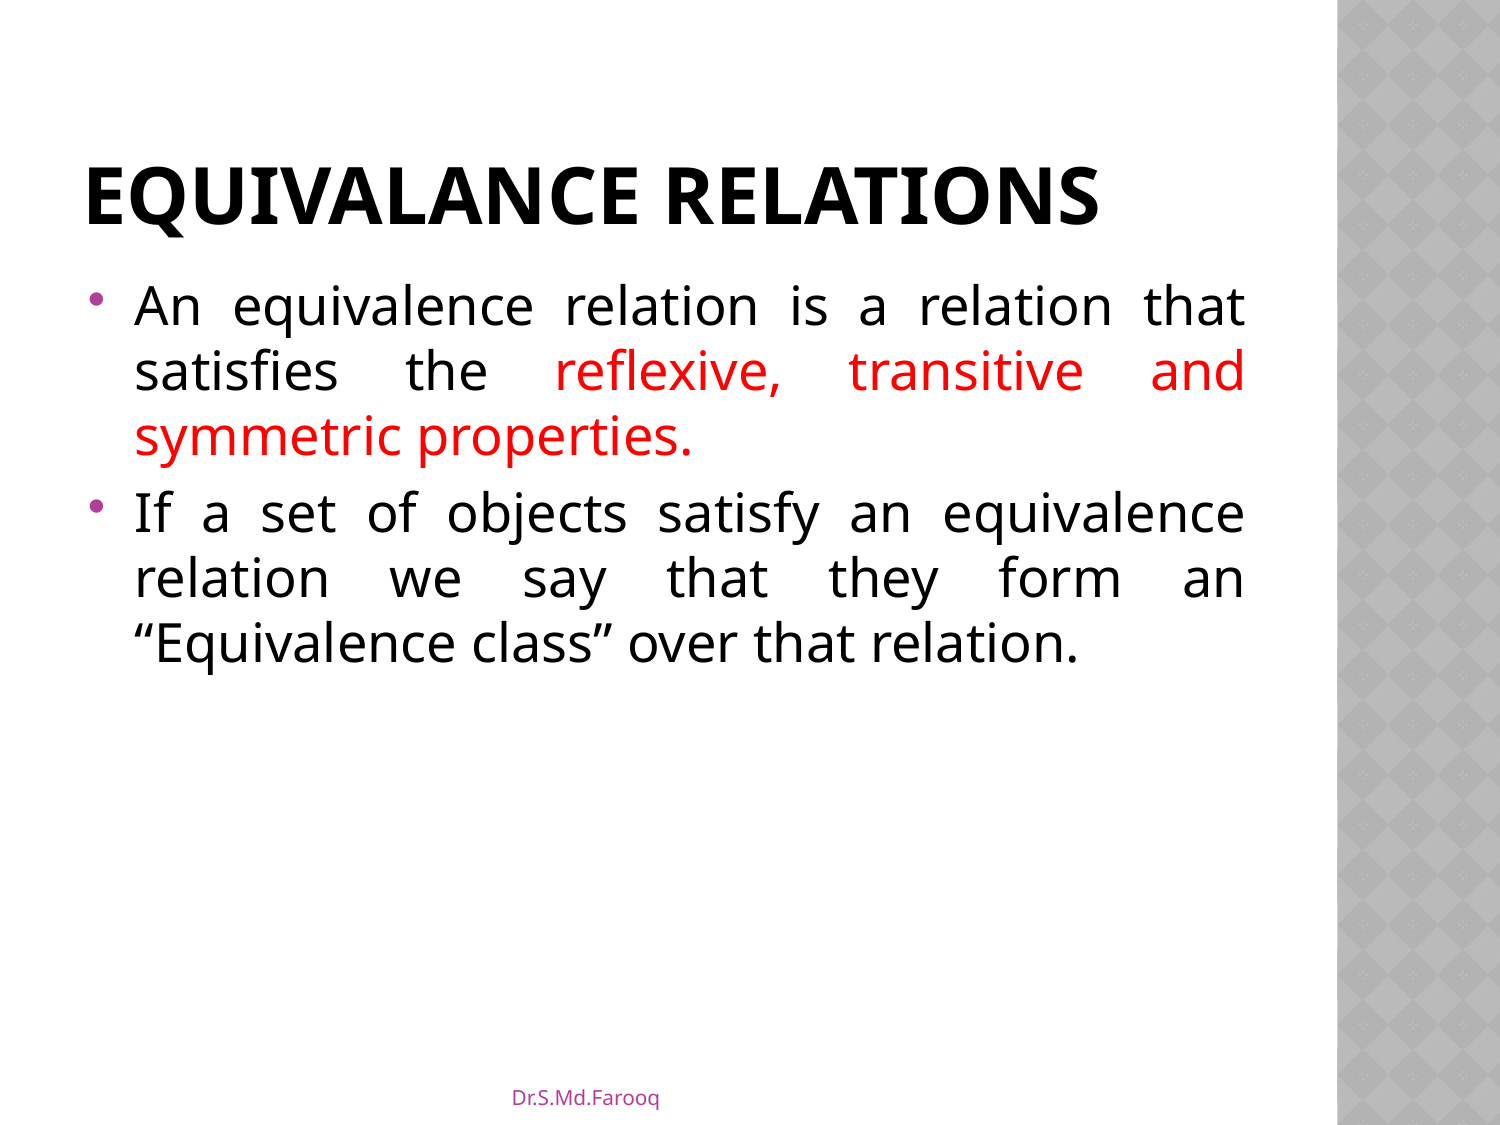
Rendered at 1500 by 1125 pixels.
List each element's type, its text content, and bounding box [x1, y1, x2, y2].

title Equivalance relations [75, 52, 1263, 240]
list An equivalence relation is a relation that satisfies the reflexive, transitive and symmetric properties. If a set of objects satisfy an equivalence relation we say that they form an “Equivalence class” over that relation. [75, 264, 1263, 1059]
footer Dr.S.Md.Farooq [75, 1075, 675, 1114]
